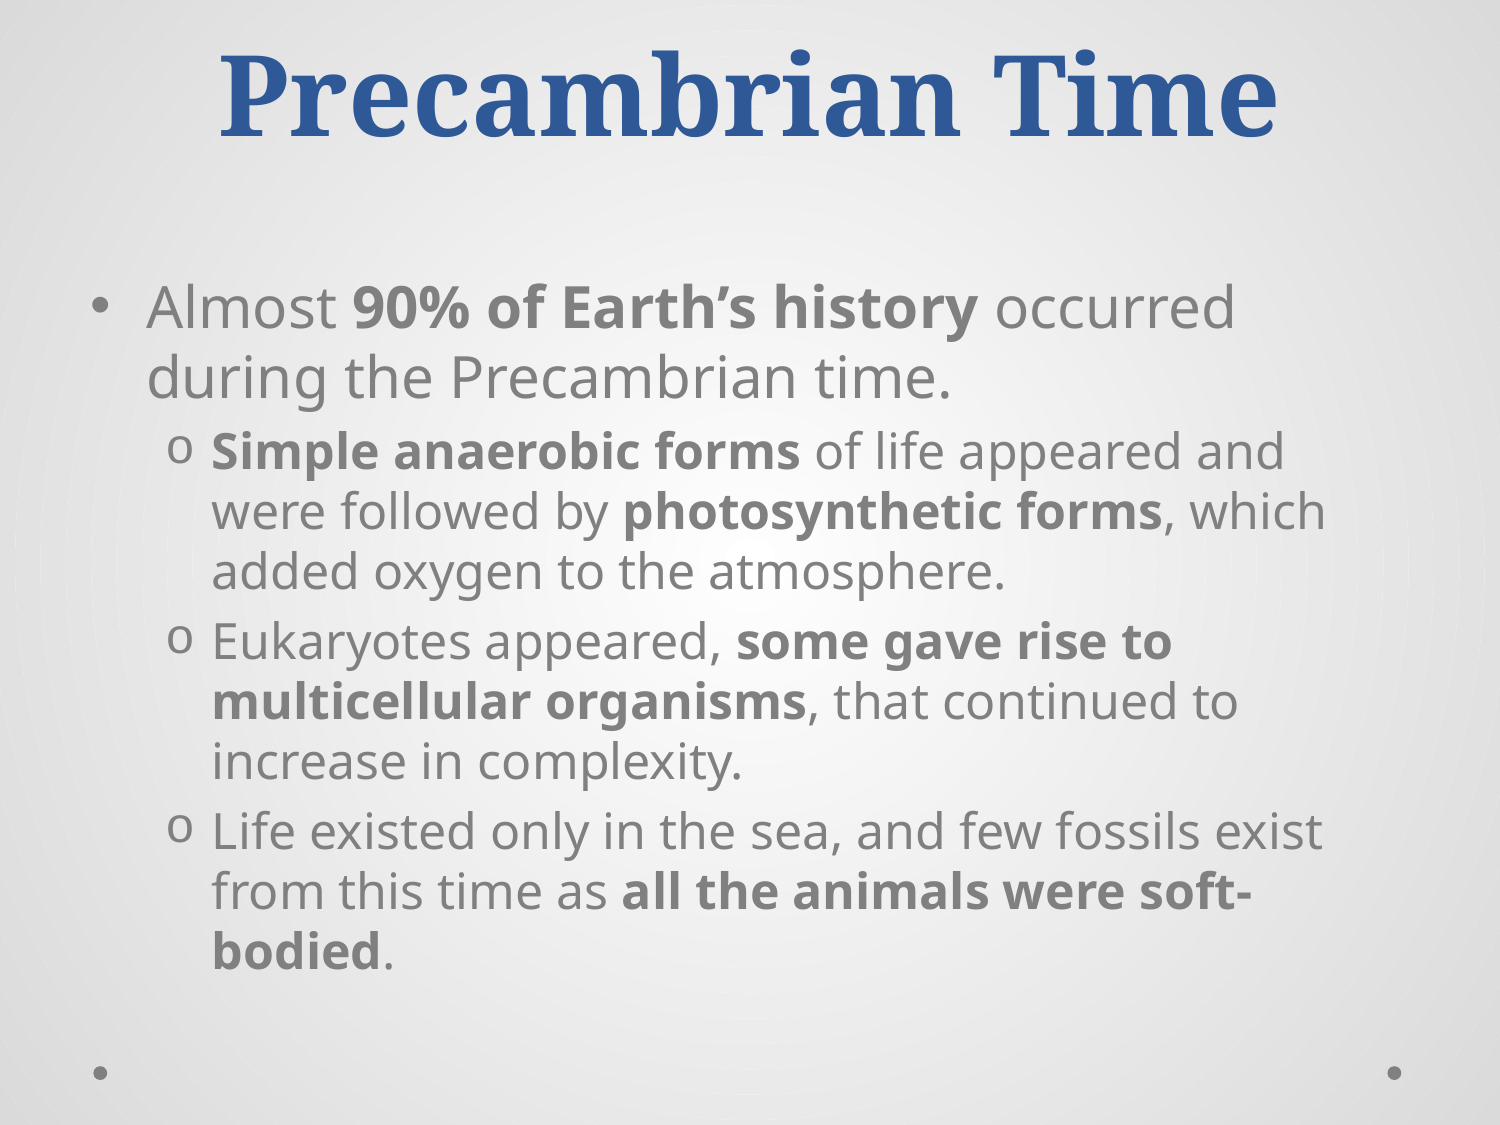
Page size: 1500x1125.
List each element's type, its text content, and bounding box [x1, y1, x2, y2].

title Precambrian Time [75, 0, 1425, 167]
list Almost 90% of Earth’s history occurred during the Precambrian time. Simple anaerobic forms of life appeared and were followed by photosynthetic forms, which added oxygen to the atmosphere. Eukaryotes appeared, some gave rise to multicellular organisms, that continued to increase in complexity. Life existed only in the sea, and few fossils exist from this time as all the animals were soft-bodied. [75, 262, 1425, 1005]
